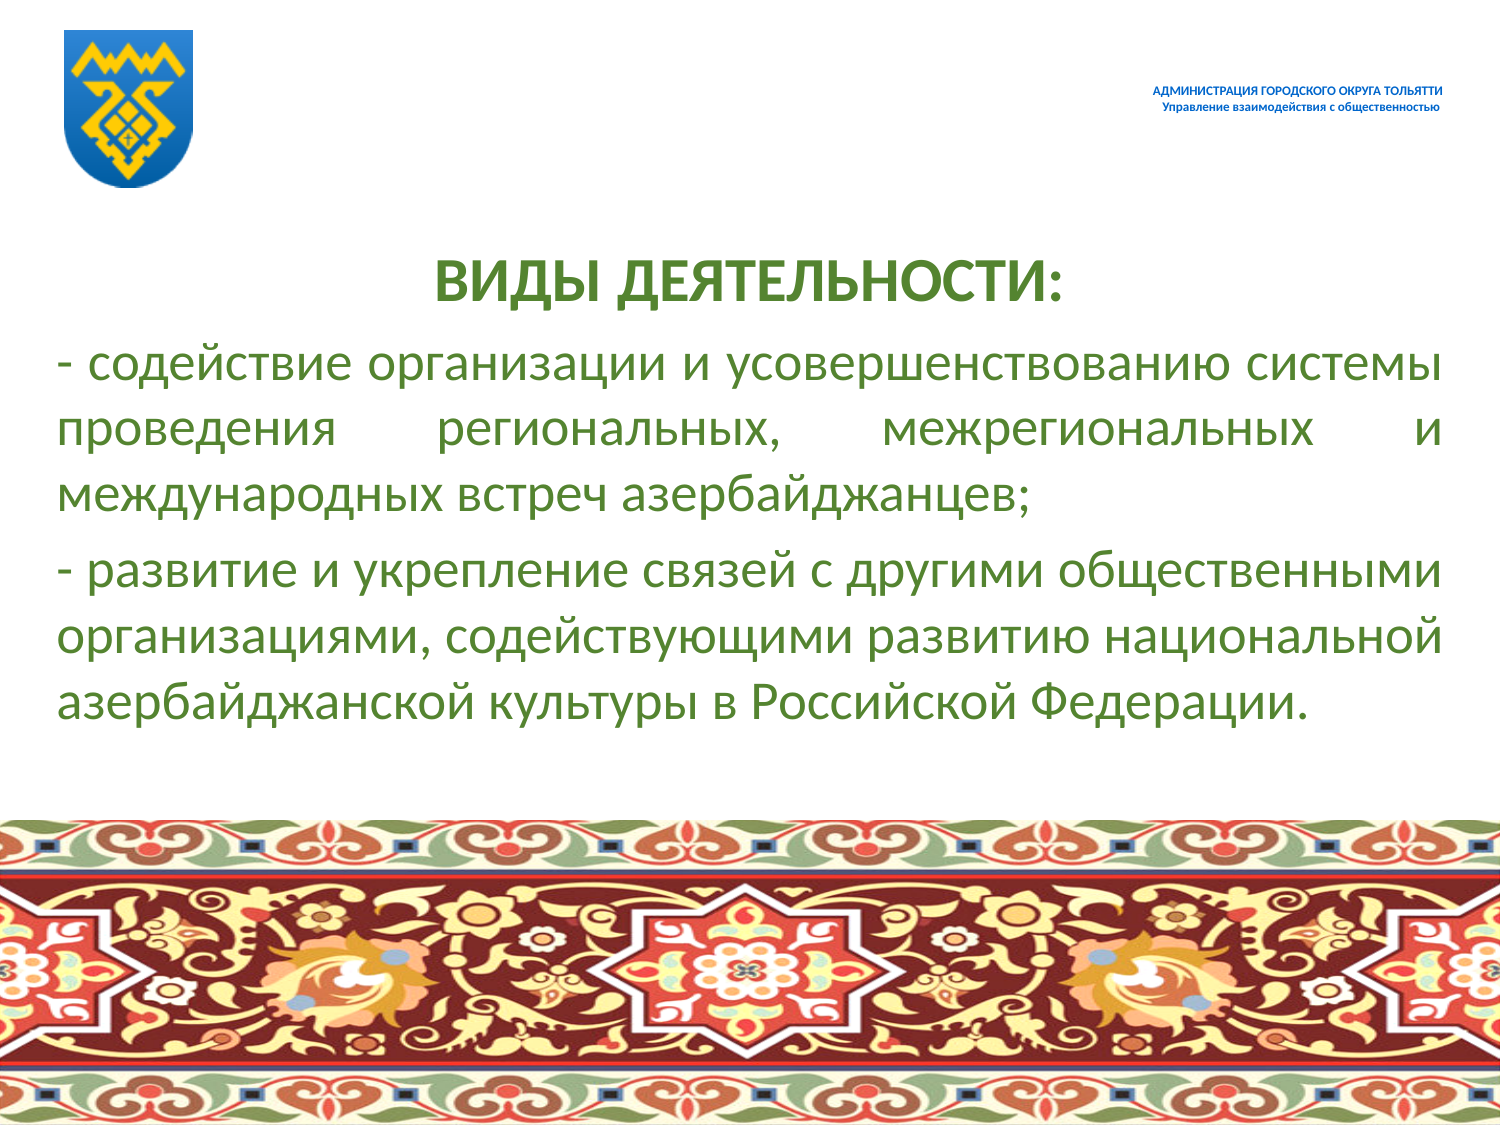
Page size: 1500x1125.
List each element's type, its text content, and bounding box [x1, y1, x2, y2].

subtitle ВИДЫ ДЕЯТЕЛЬНОСТИ: - содействие организации и усовершенствованию системы проведения региональных, межрегиональных и международных встреч азербайджанцев; - развитие и укрепление связей с другими общественными организациями, содействующими развитию национальной азербайджанской культуры в Российской Федерации. [41, 231, 1459, 797]
title АДМИНИСТРАЦИЯ ГОРОДСКОГО ОКРУГА ТОЛЬЯТТИ Управление взаимодействия с общественностью [608, 42, 1459, 162]
picture [64, 30, 193, 188]
